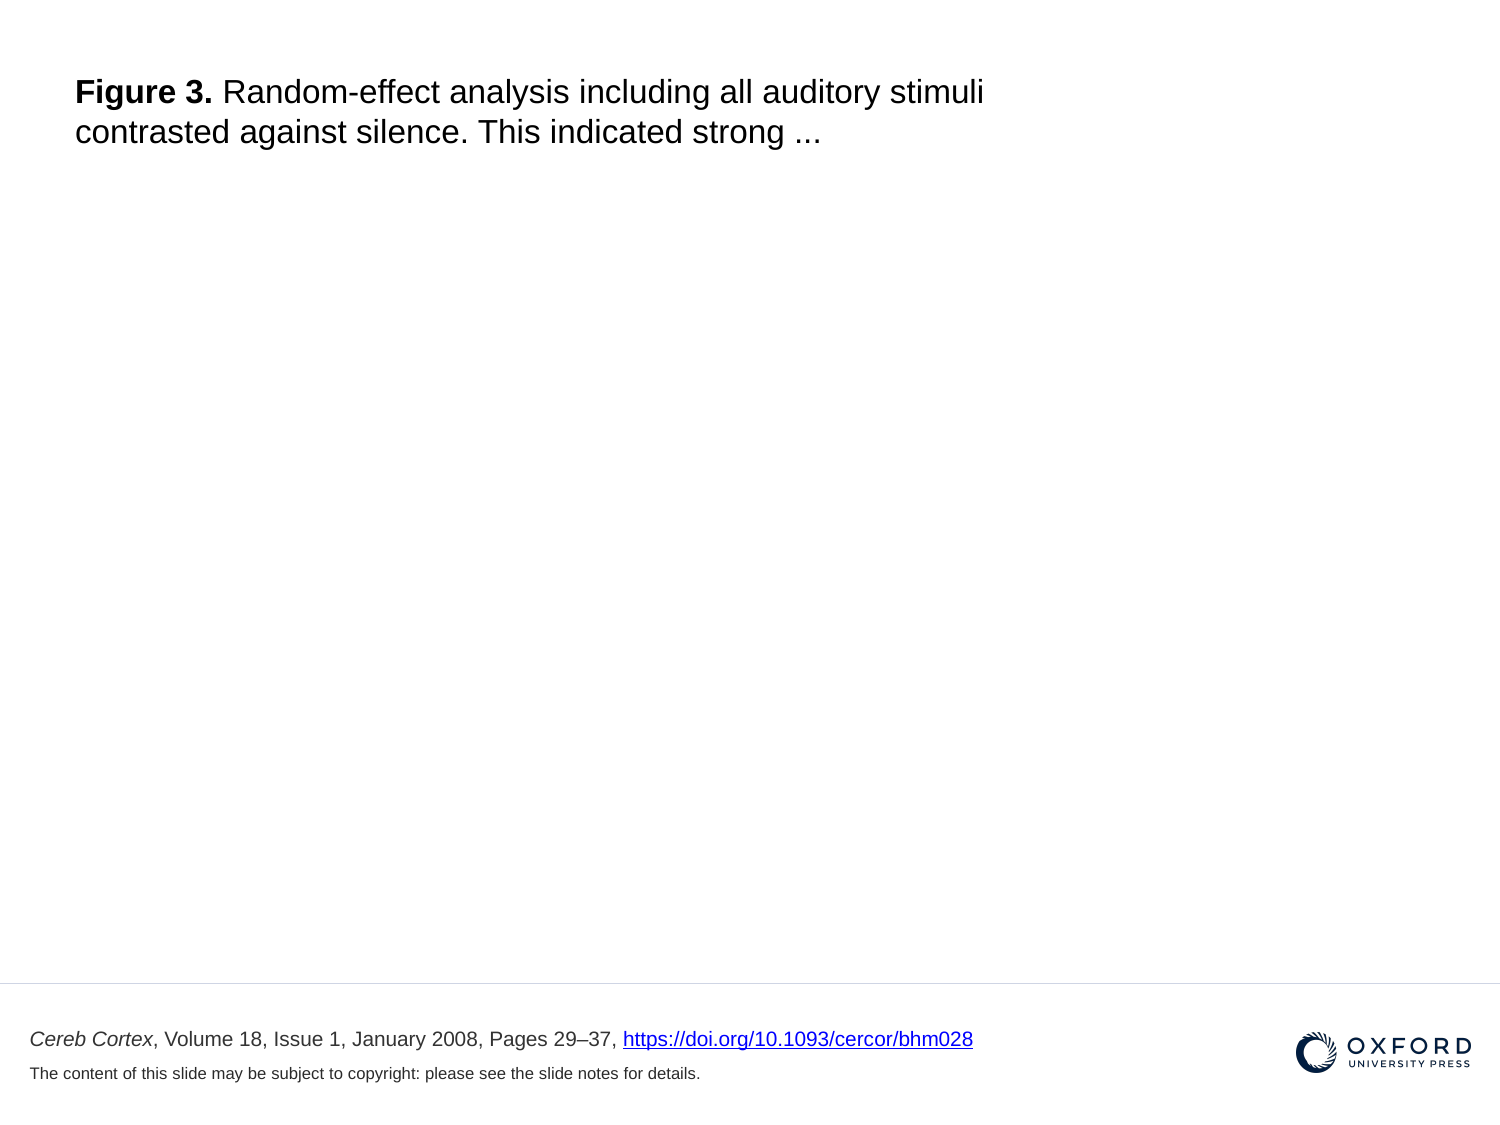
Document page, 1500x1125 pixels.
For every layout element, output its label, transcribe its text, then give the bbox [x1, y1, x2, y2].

picture [1296, 1032, 1471, 1073]
title Figure 3. Random-effect analysis including all auditory stimuli contrasted against silence. This indicated strong ... [75, 69, 1078, 171]
footer Cereb Cortex, Volume 18, Issue 1, January 2008, Pages 29–37, https://doi.org/10.1093/cercor/bhm028 The content of this slide may be subject to copyright: please see the slide notes for details. [0, 983, 1260, 1125]
